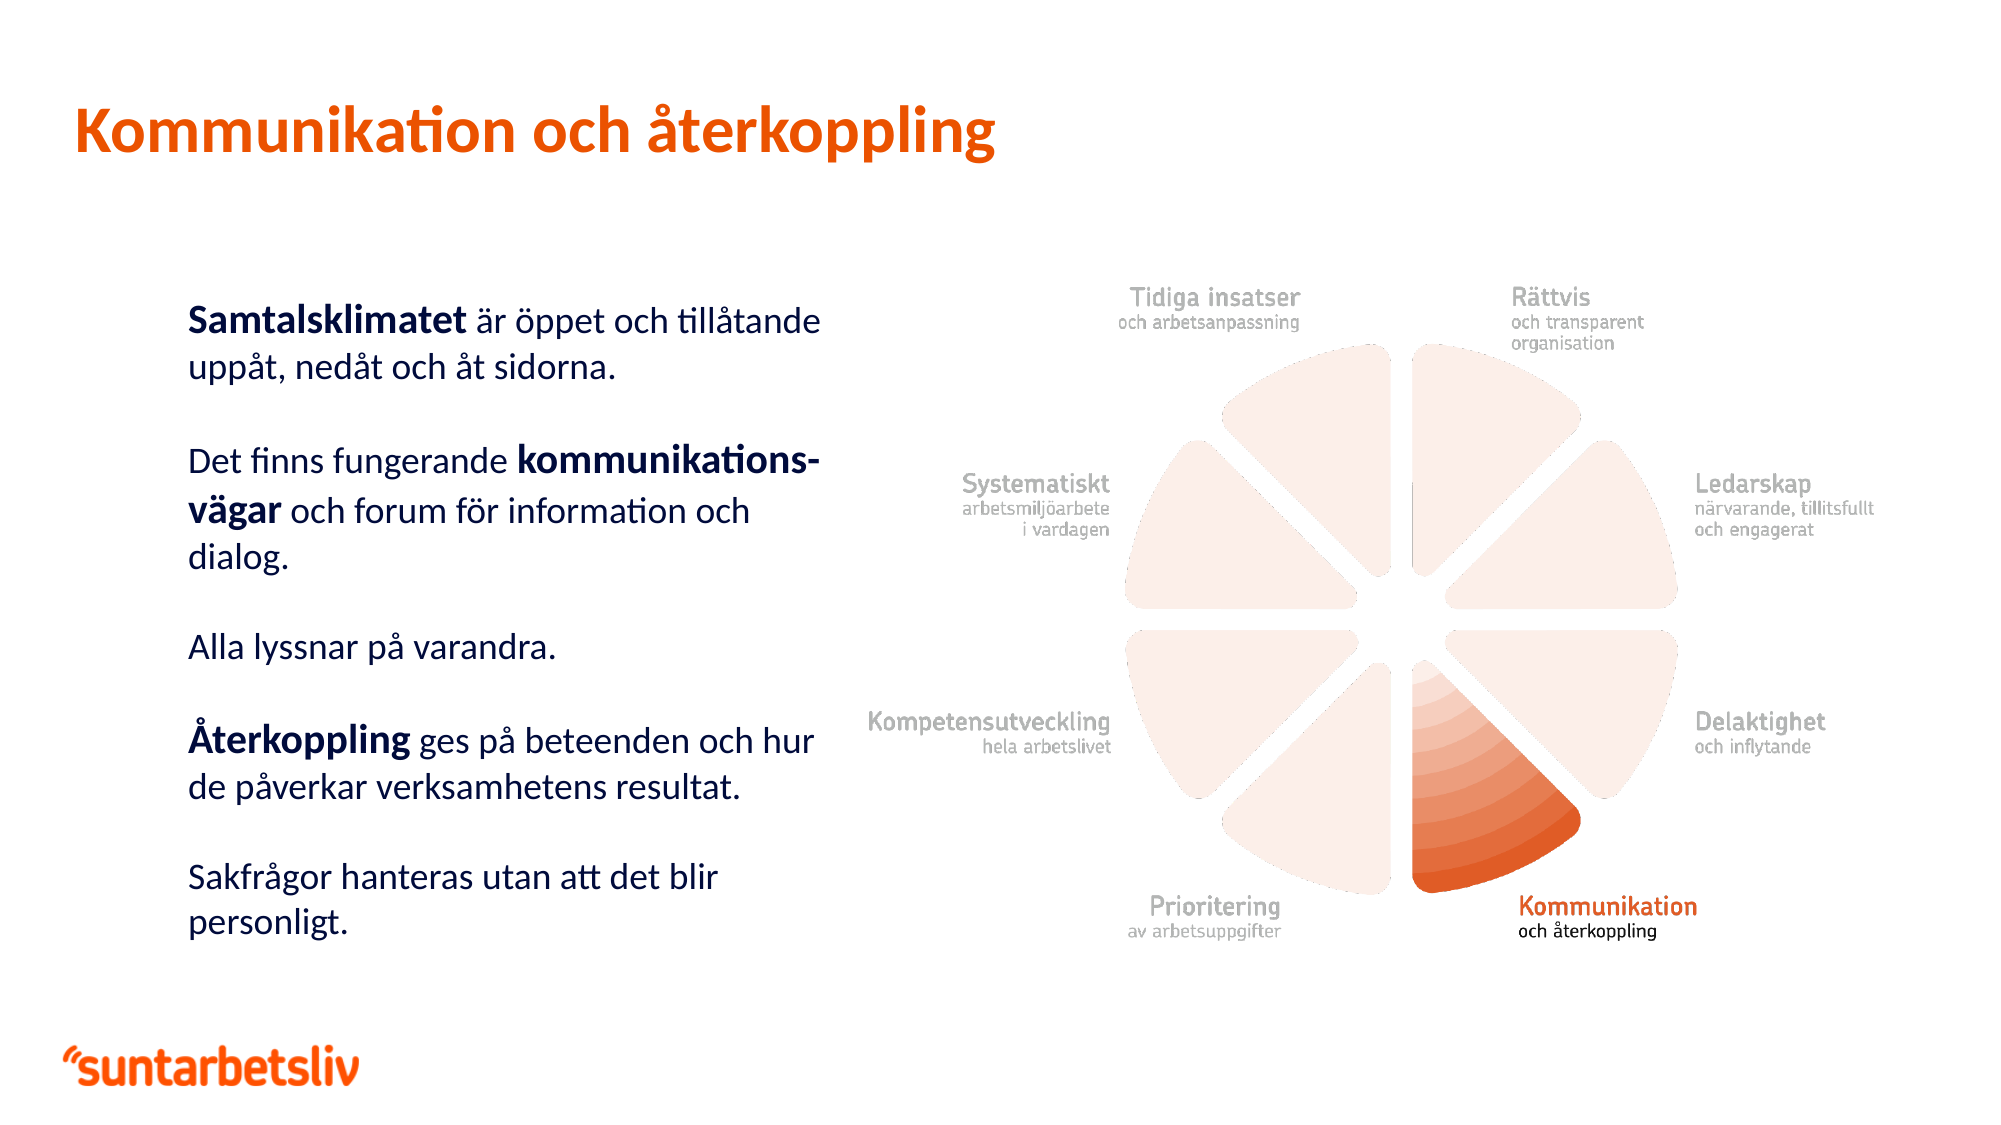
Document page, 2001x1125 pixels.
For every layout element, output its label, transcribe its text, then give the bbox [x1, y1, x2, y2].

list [869, 286, 1874, 942]
title Kommunikation och återkoppling [60, 78, 1945, 197]
picture [26, 1004, 398, 1125]
text_box Samtalsklimatet är öppet och tillåtande uppåt, nedåt och åt sidorna. Det finns fungerande kommunikations-vägar och forum för information och dialog. Alla lyssnar på varandra. Återkoppling ges på beteenden och hur de påverkar verksamhetens resultat. Sakfrågor hanteras utan att det blir personligt. [173, 284, 847, 869]
